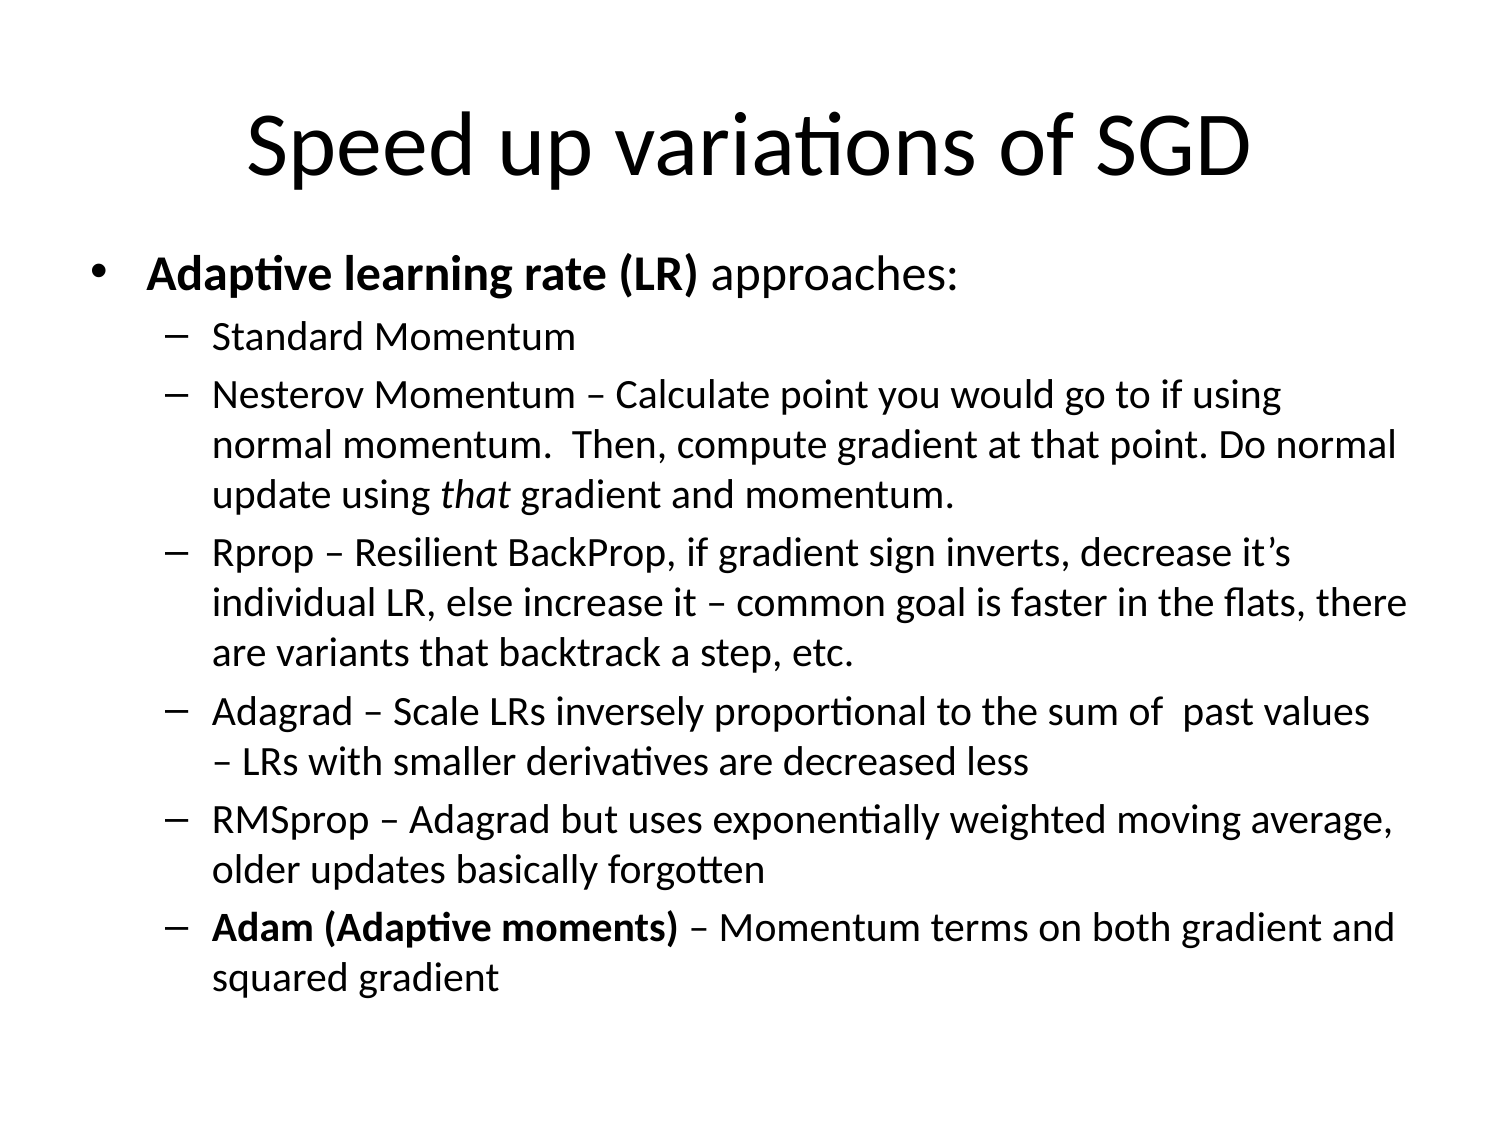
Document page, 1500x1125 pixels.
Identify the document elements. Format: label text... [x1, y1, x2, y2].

list Adaptive learning rate (LR) approaches: Standard Momentum Nesterov Momentum – Calculate point you would go to if using normal momentum. Then, compute gradient at that point. Do normal update using that gradient and momentum. Rprop – Resilient BackProp, if gradient sign inverts, decrease it’s individual LR, else increase it – common goal is faster in the flats, there are variants that backtrack a step, etc. Adagrad – Scale LRs inversely proportional to the sum of past values – LRs with smaller derivatives are decreased less RMSprop – Adagrad but uses exponentially weighted moving average, older updates basically forgotten Adam (Adaptive moments) – Momentum terms on both gradient and squared gradient [75, 232, 1425, 975]
title Speed up variations of SGD [75, 45, 1425, 232]
